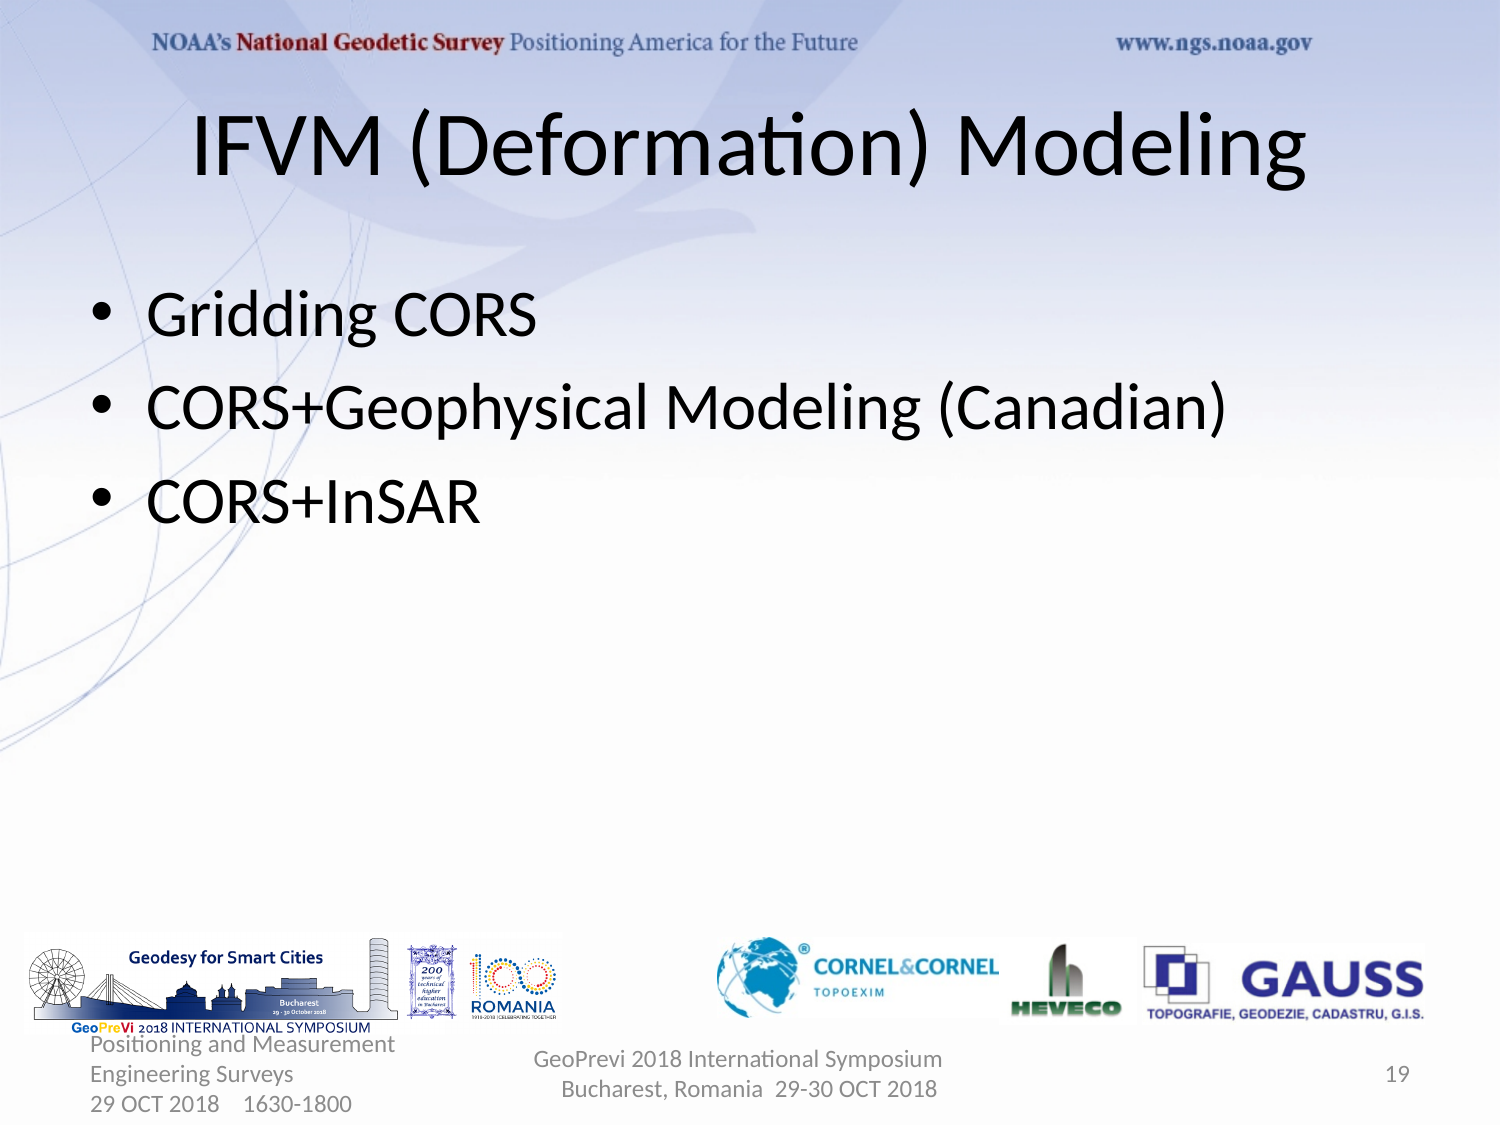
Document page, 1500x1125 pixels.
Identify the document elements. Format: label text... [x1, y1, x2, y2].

footer GeoPrevi 2018 International Symposium Bucharest, Romania 29-30 OCT 2018 [512, 1042, 988, 1103]
title IFVM (Deformation) Modeling [75, 45, 1425, 233]
list Gridding CORS CORS+Geophysical Modeling (Canadian) CORS+InSAR [75, 262, 1425, 1005]
slide_number 19 [1074, 1042, 1425, 1103]
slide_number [75, 1042, 425, 1103]
picture [0, 0, 1500, 1125]
